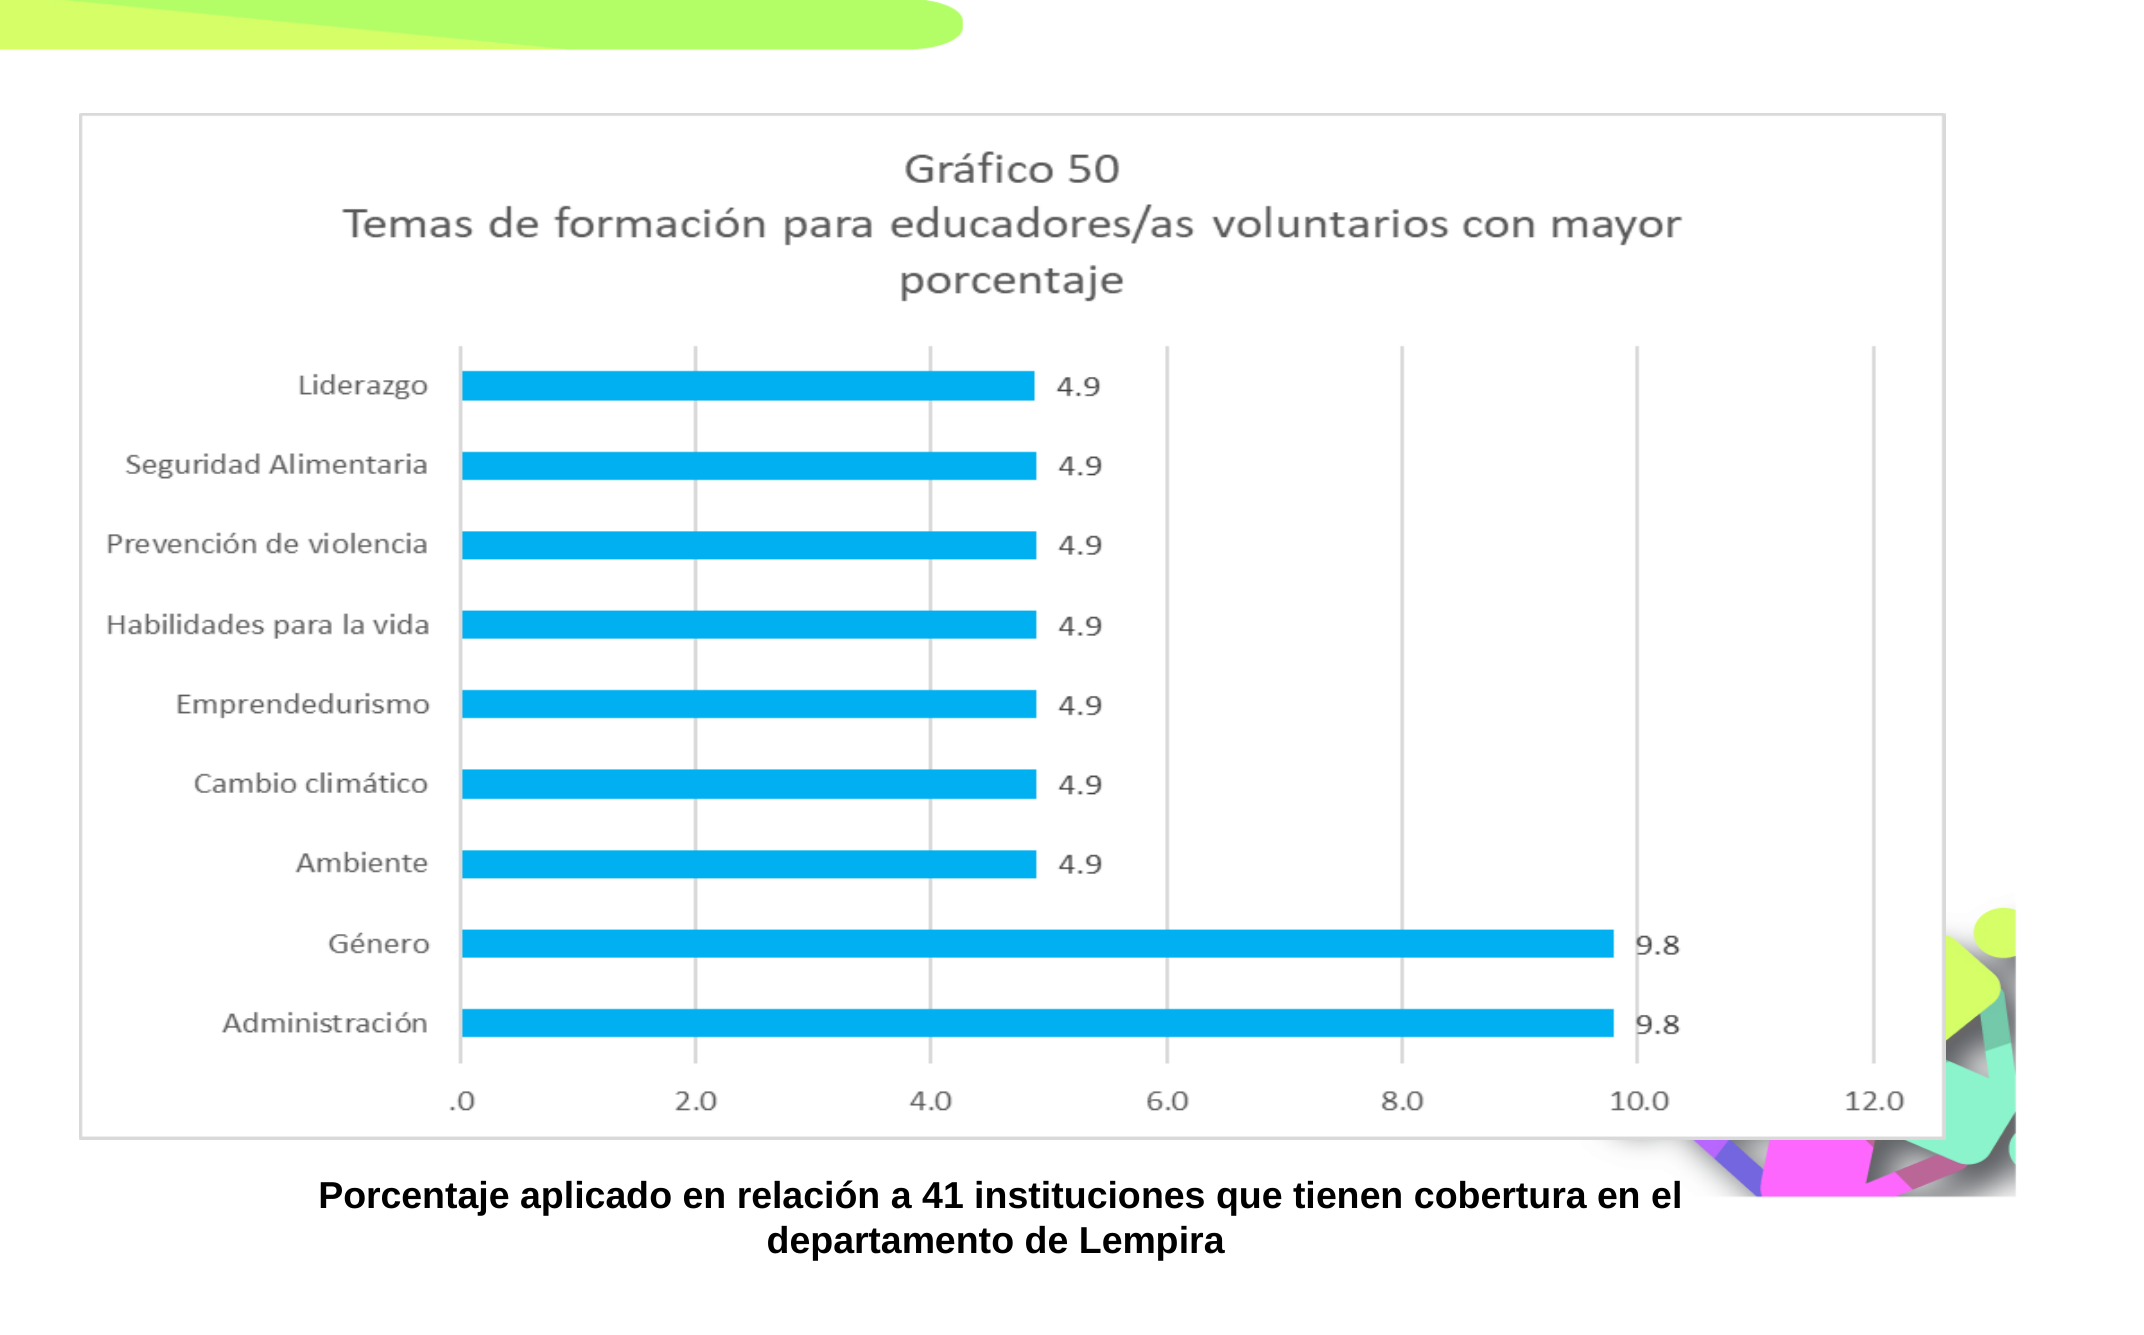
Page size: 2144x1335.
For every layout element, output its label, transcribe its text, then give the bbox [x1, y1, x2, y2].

picture [79, 112, 1947, 1141]
text_box Porcentaje aplicado en relación a 41 instituciones que tienen cobertura en el departamento de Lempira [280, 1163, 1722, 1269]
